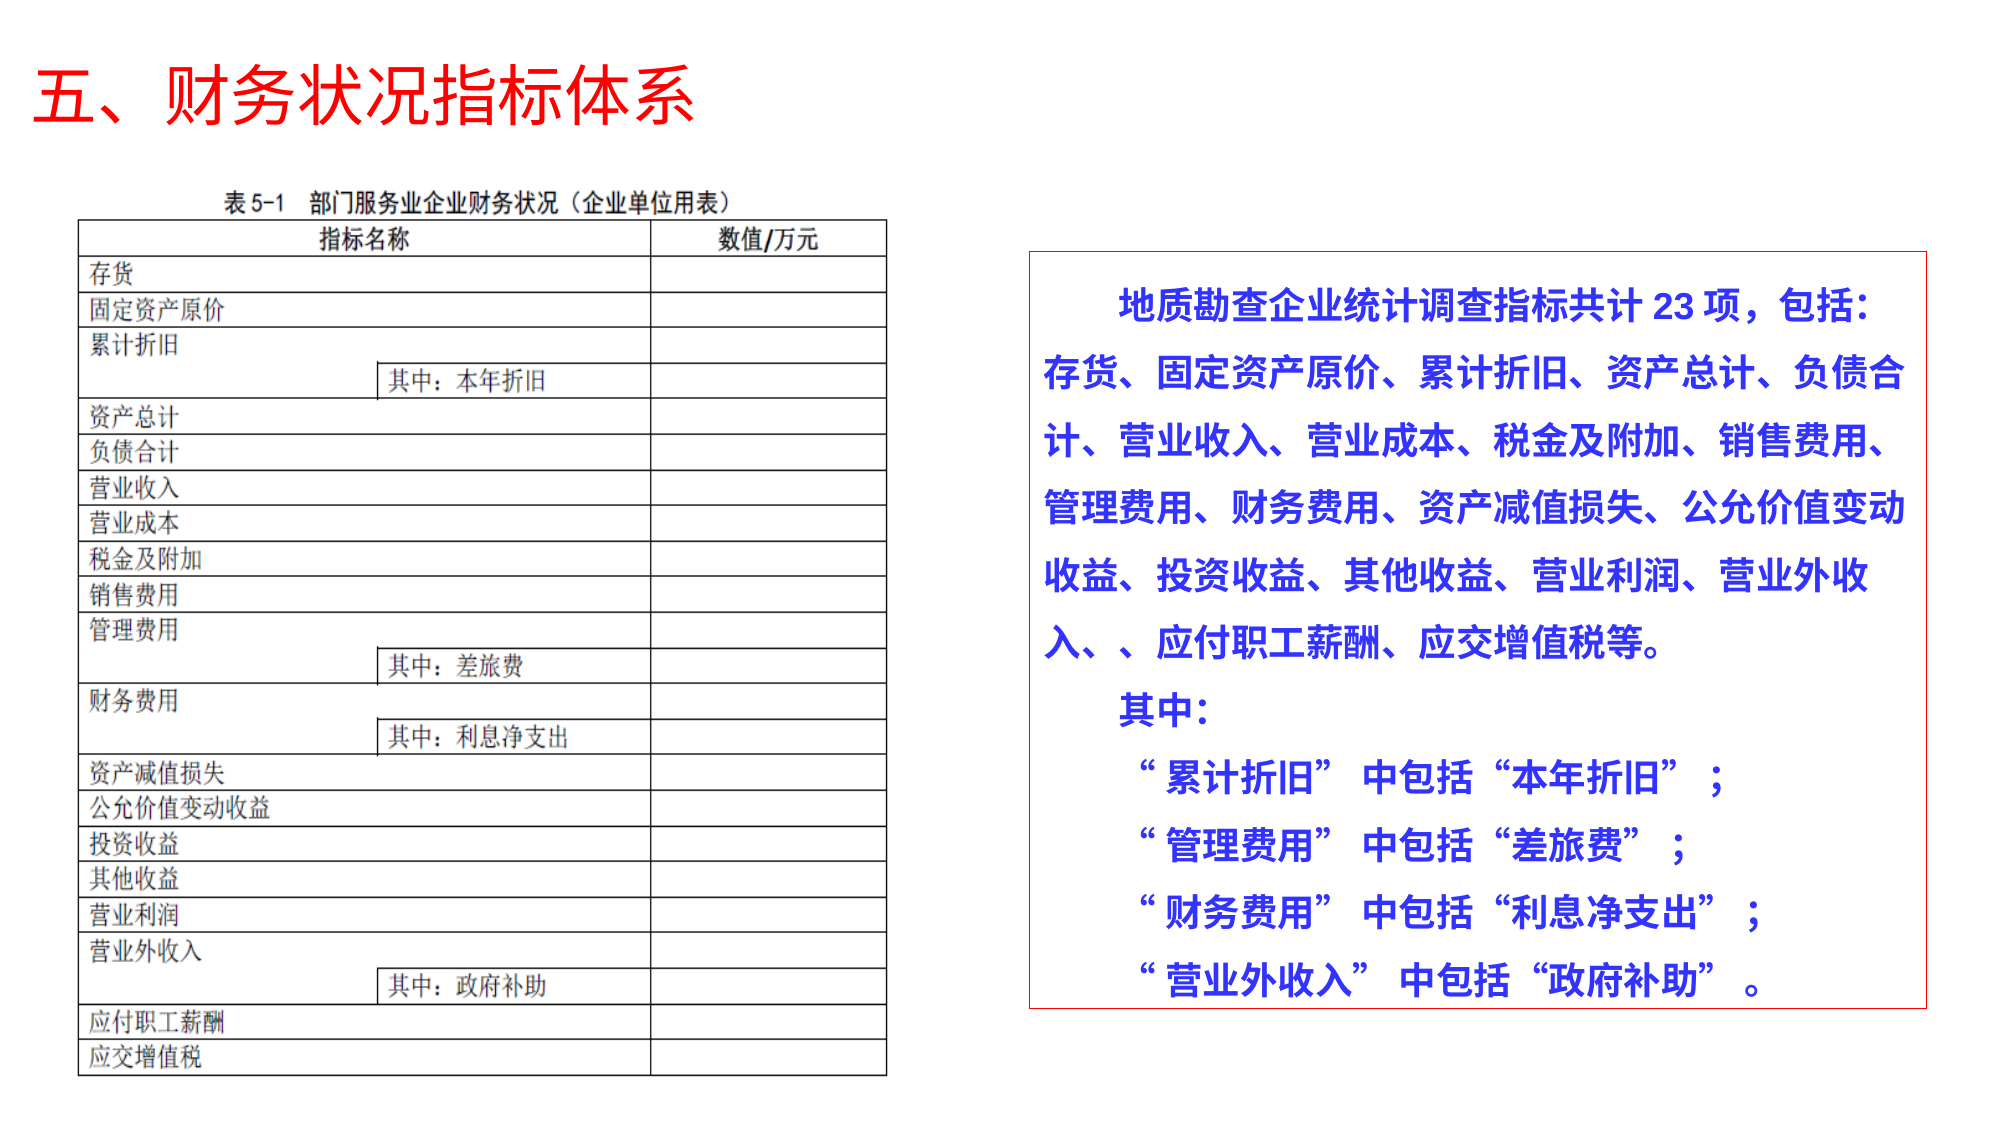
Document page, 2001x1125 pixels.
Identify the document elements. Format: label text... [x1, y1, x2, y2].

text_box 五、财务状况指标体系 [0, 64, 739, 142]
text_box 地质勘查企业统计调查指标共计23项，包括：存货、固定资产原价、累计折旧、资产总计、负债合计、营业收入、营业成本、税金及附加、销售费用、管理费用、财务费用、资产减值损失、公允价值变动收益、投资收益、其他收益、营业利润、营业外收入、、应付职工薪酬、应交增值税等。 其中： “累计折旧” 中包括“本年折旧” ； “管理费用” 中包括“差旅费” ； “财务费用” 中包括“利息净支出” ； “营业外收入” 中包括“政府补助” 。 [1029, 251, 1927, 1009]
picture [58, 163, 896, 1098]
